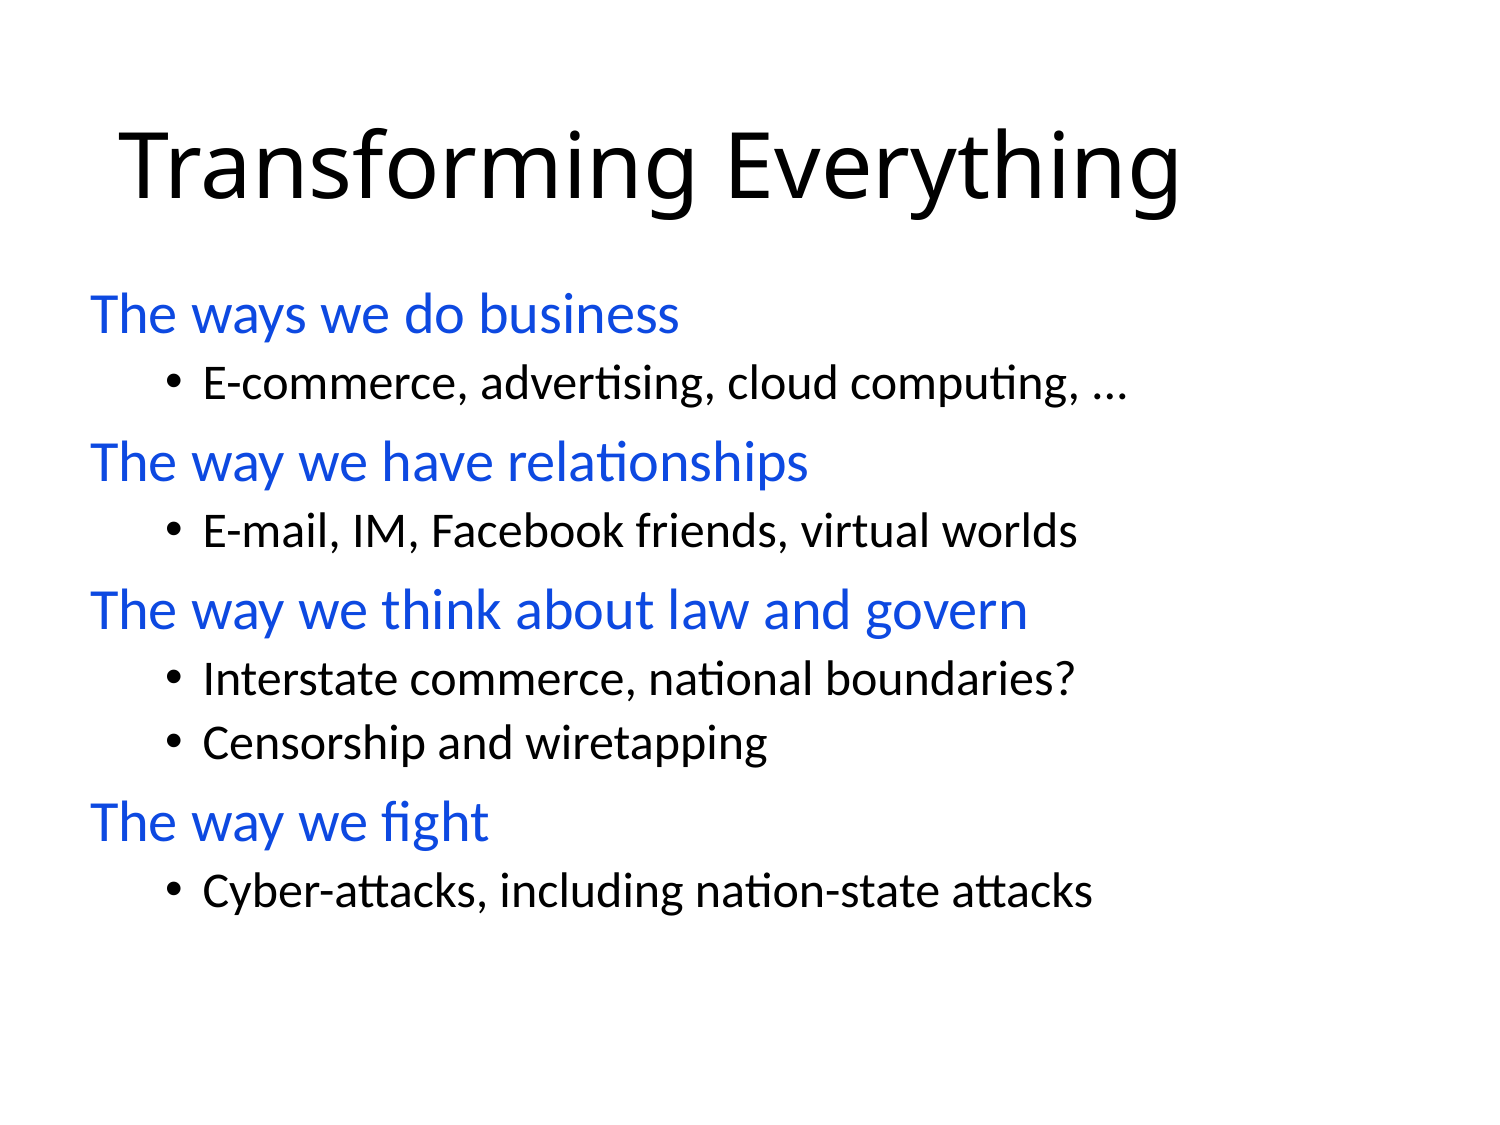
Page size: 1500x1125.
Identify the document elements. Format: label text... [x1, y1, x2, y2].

list The ways we do business E-commerce, advertising, cloud computing, ... The way we have relationships E-mail, IM, Facebook friends, virtual worlds The way we think about law and govern Interstate commerce, national boundaries? Censorship and wiretapping The way we fight Cyber-attacks, including nation-state attacks [75, 275, 1450, 1108]
title Transforming Everything [103, 59, 1397, 275]
